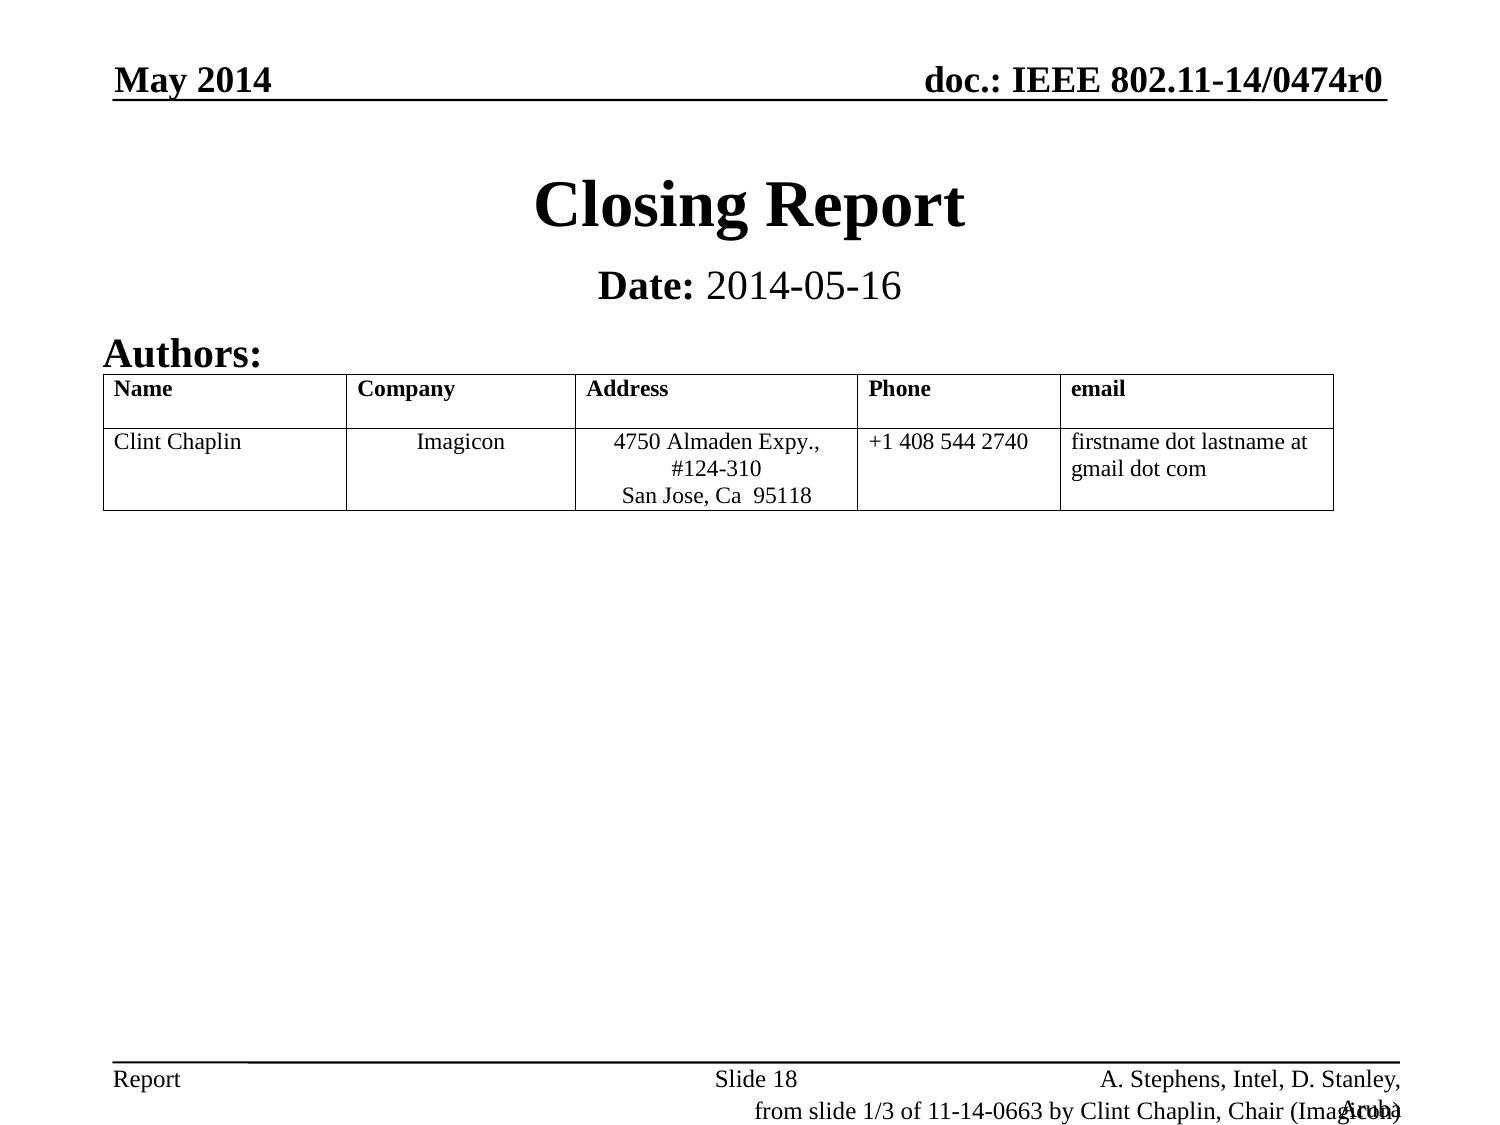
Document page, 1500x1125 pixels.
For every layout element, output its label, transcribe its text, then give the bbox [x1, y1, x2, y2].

text_box from slide 1/3 of 11-14-0663 by Clint Chaplin, Chair (Imagicon) [343, 1087, 1417, 1125]
list Date: 2014-05-16 [112, 249, 1388, 313]
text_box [88, 373, 1341, 730]
footer A. Stephens, Intel, D. Stanley, Aruba [1076, 1061, 1402, 1087]
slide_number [114, 54, 374, 101]
title Closing Report [112, 112, 1388, 249]
text_box Authors: [87, 318, 325, 373]
slide_number Slide 18 [712, 1061, 800, 1087]
